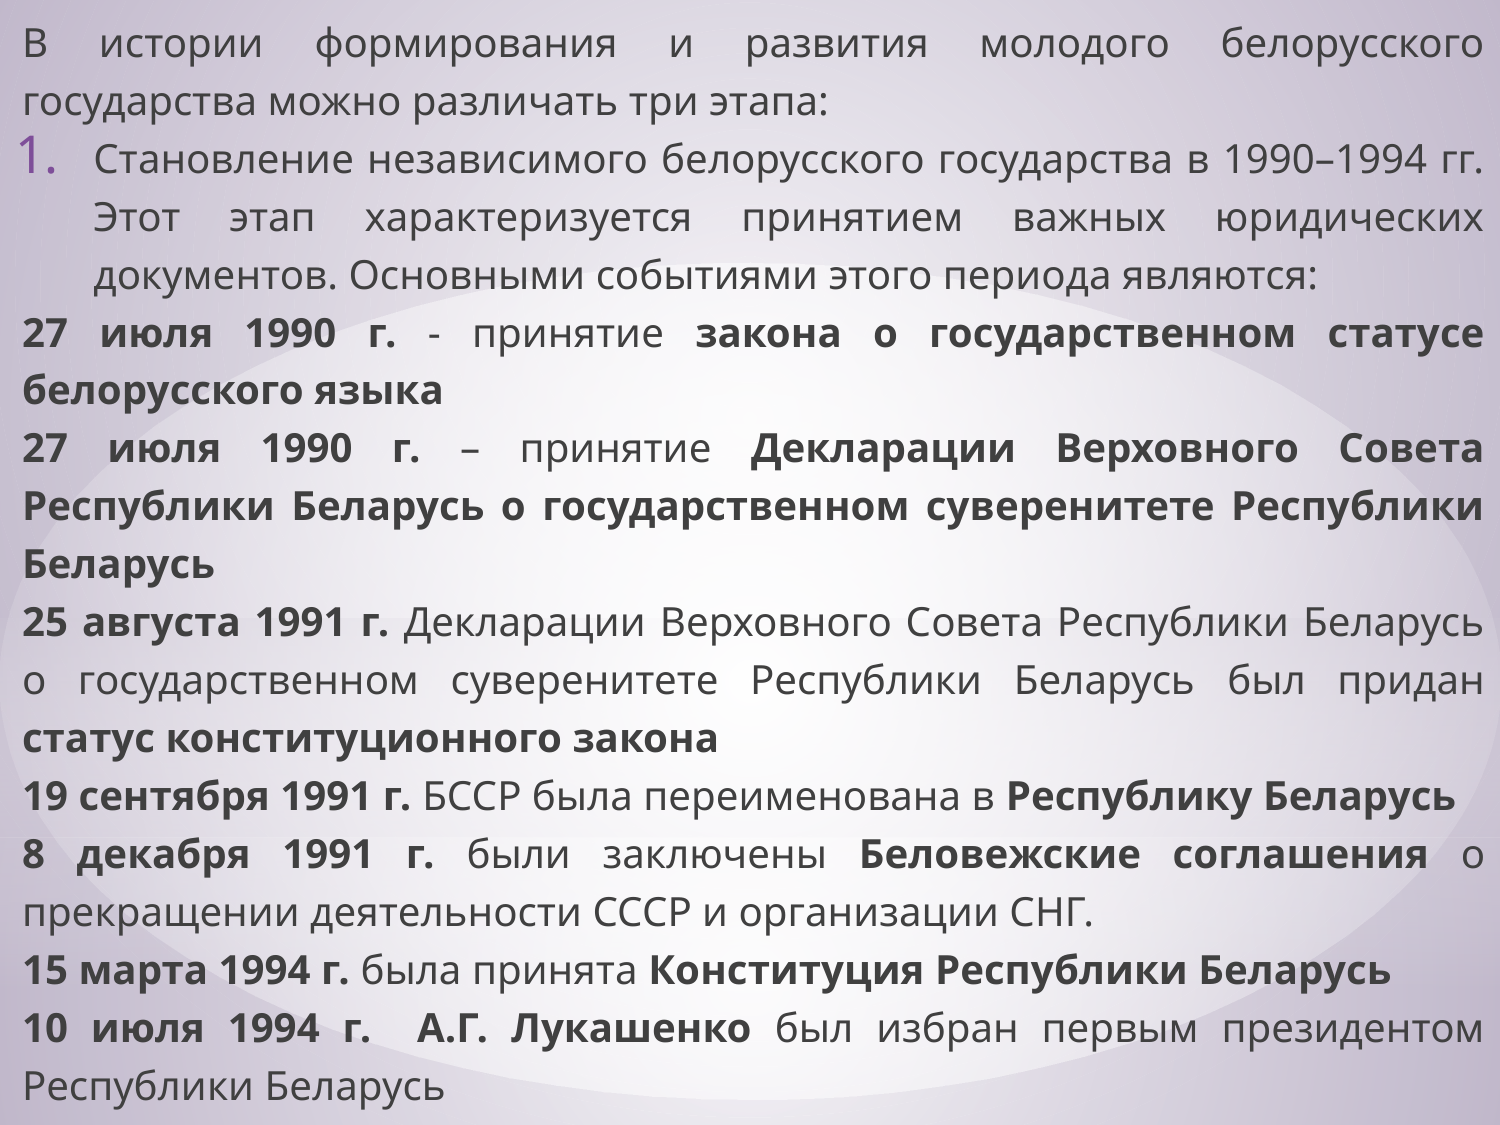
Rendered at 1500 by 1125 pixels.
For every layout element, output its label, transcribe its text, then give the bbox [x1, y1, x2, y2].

list В истории формирования и развития молодого белорусского государства можно различать три этапа: Становление независимого белорусского государства в 1990–1994 гг. Этот этап характеризуется принятием важных юридических документов. Основными событиями этого периода являются: 27 июля 1990 г. - принятие закона о государственном статусе белорусского языка 27 июля 1990 г. – принятие Декларации Верховного Совета Республики Беларусь о государственном суверенитете Республики Беларусь 25 августа 1991 г. Декларации Верховного Совета Республики Беларусь о государственном суверенитете Республики Беларусь был придан статус конституционного закона 19 сентября 1991 г. БССР была переименована в Республику Беларусь 8 декабря 1991 г. были заключены Беловежские соглашения о прекращении деятельности СССР и организации СНГ. 15 марта 1994 г. была принята Конституция Республики Беларусь 10 июля 1994 г. А.Г. Лукашенко был избран первым президентом Республики Беларусь [0, 0, 1500, 1125]
